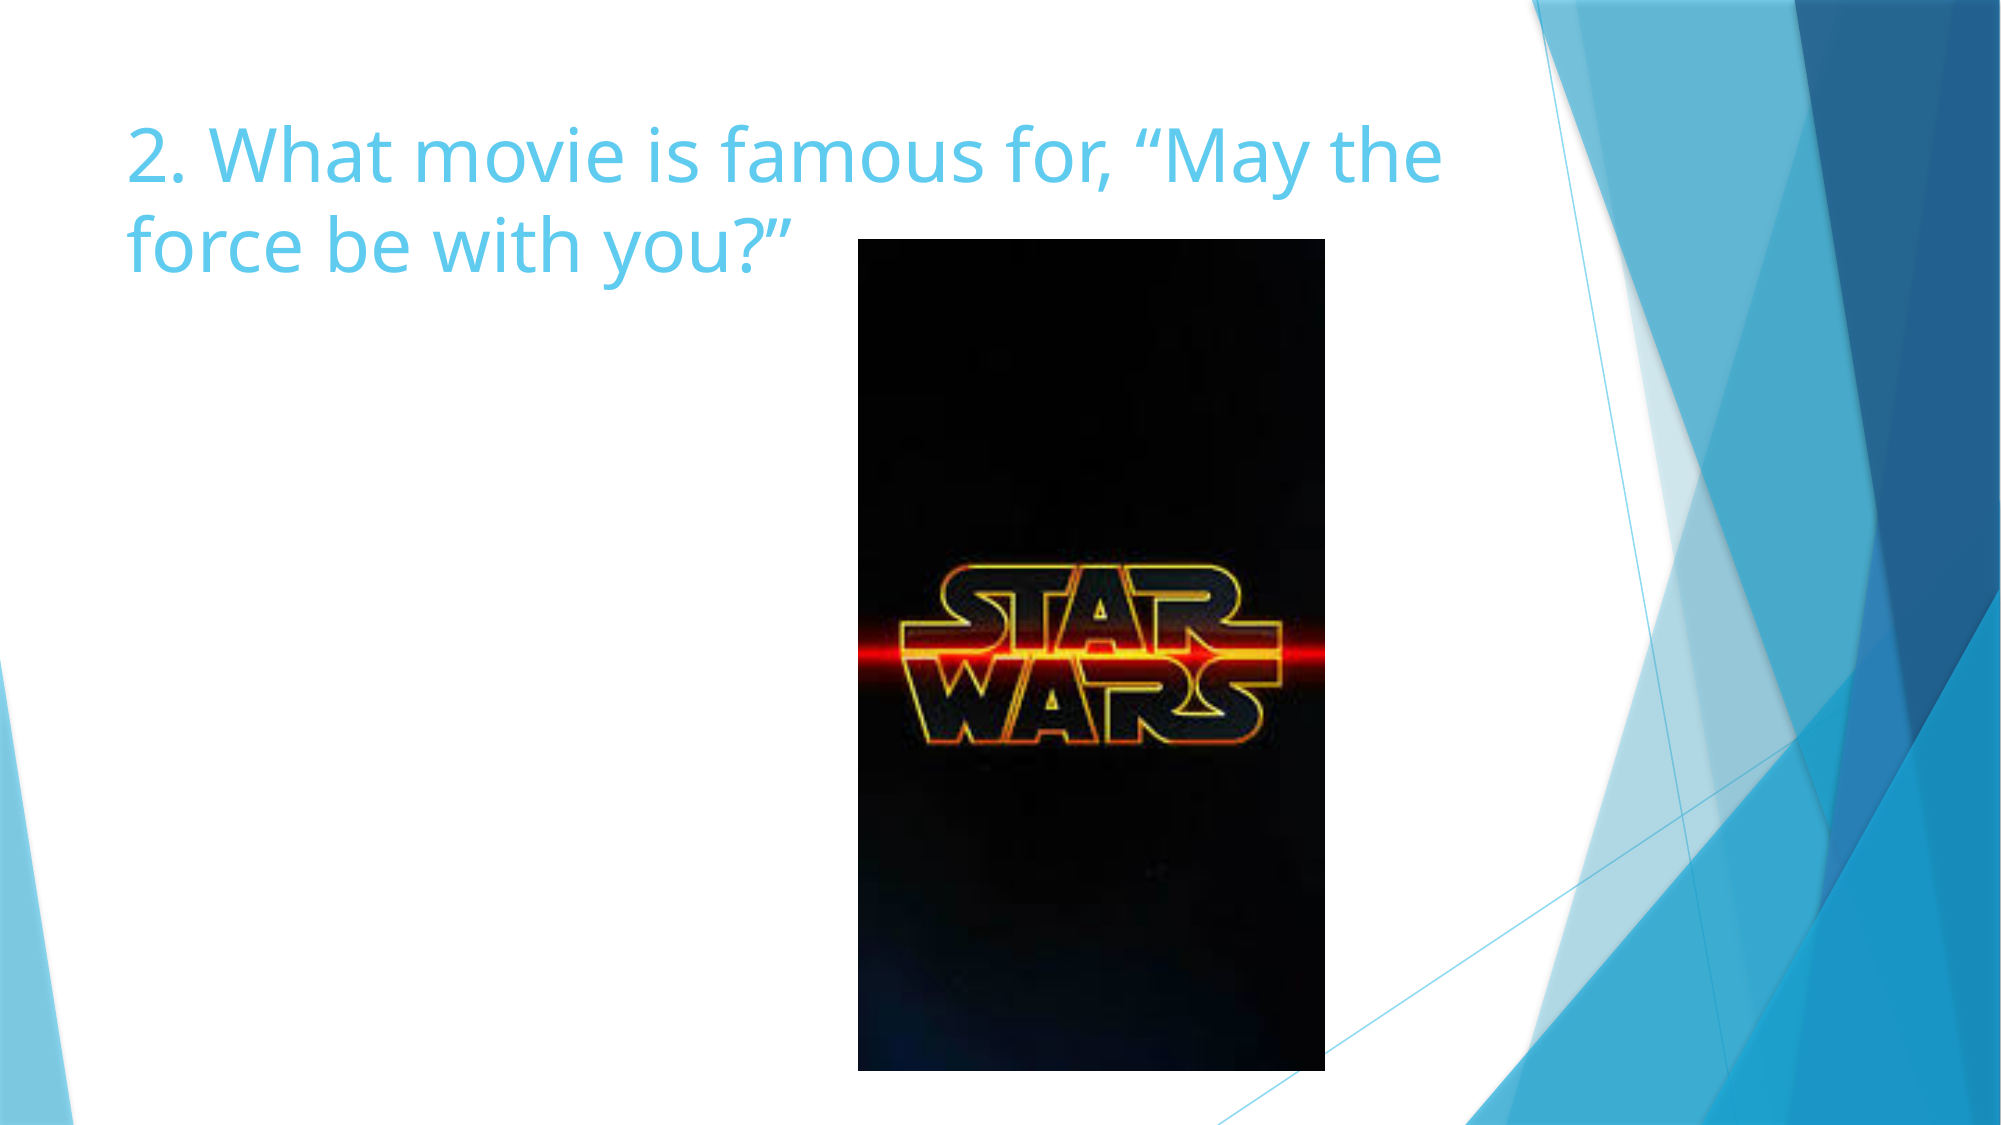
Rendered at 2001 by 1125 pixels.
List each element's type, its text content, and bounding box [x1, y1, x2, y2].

title 2. What movie is famous for, “May the force be with you?” [111, 99, 1522, 317]
picture [858, 239, 1325, 1072]
